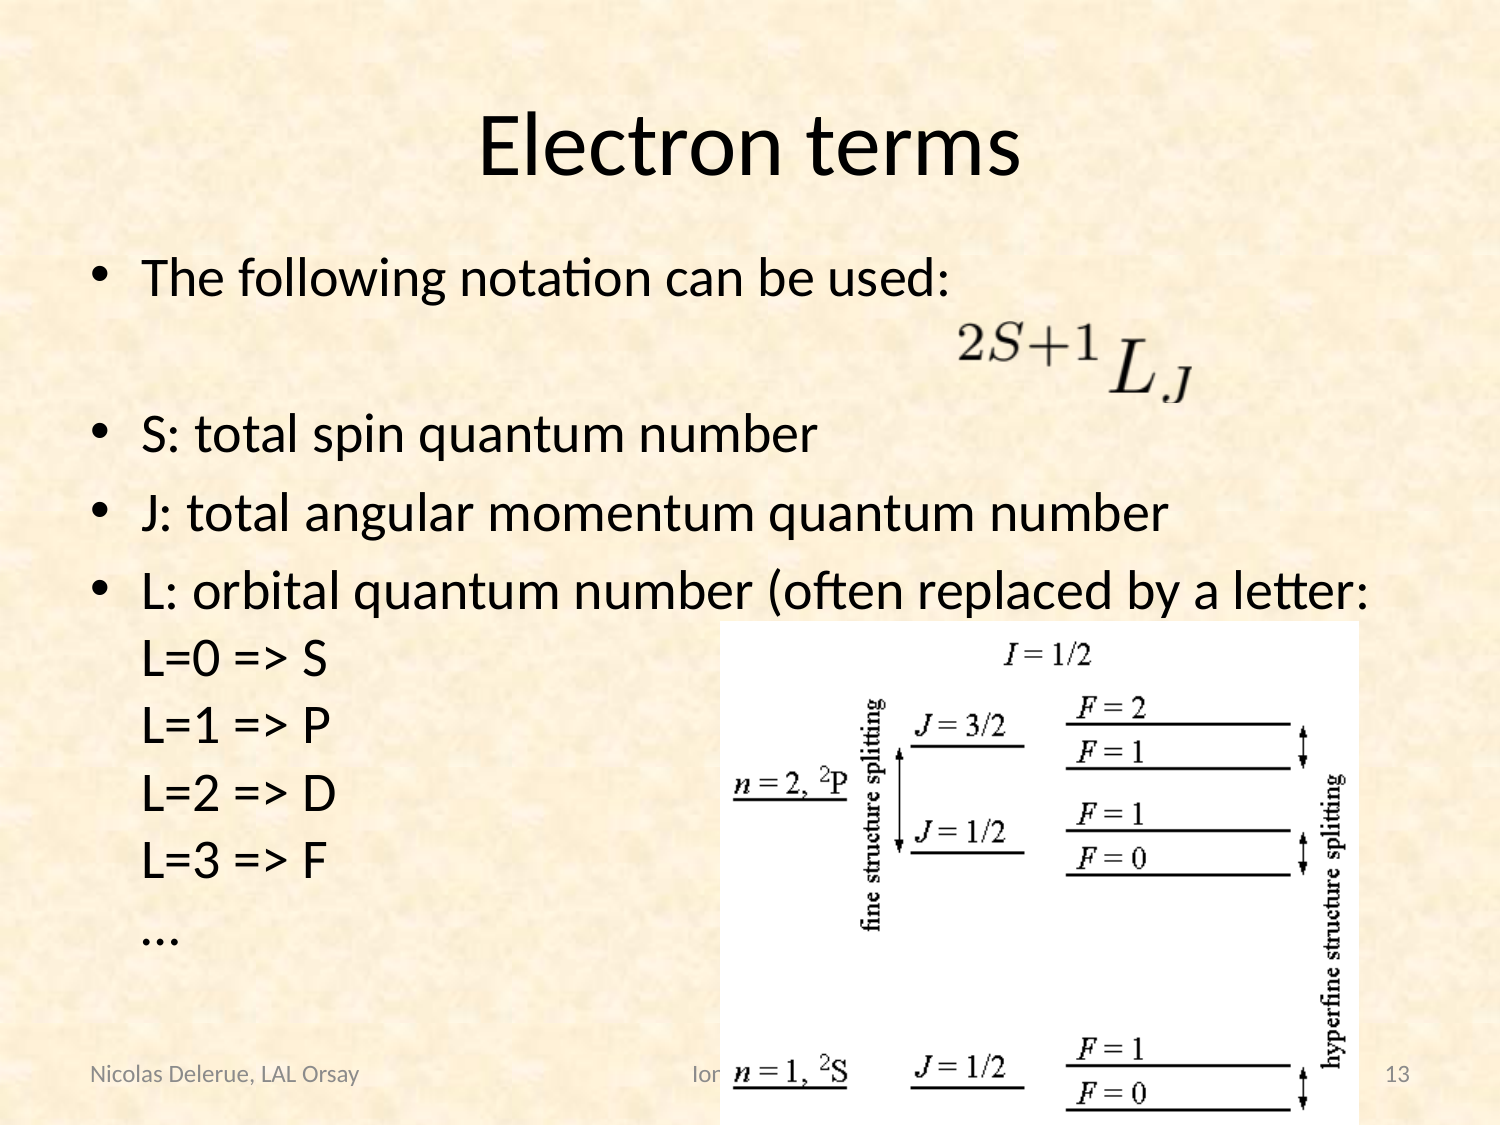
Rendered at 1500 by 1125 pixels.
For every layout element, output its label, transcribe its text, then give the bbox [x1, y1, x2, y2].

slide_number 13 [1364, 1042, 1425, 1103]
list The following notation can be used: S: total spin quantum number J: total angular momentum quantum number L: orbital quantum number (often replaced by a letter: L=0 => S L=1 => P L=2 => D L=3 => F … [75, 232, 1425, 975]
title Electron terms [75, 45, 1425, 232]
picture [0, 0, 1500, 1125]
footer Ion sources [512, 1042, 715, 1103]
slide_number Nicolas Delerue, LAL Orsay [75, 1042, 425, 1103]
